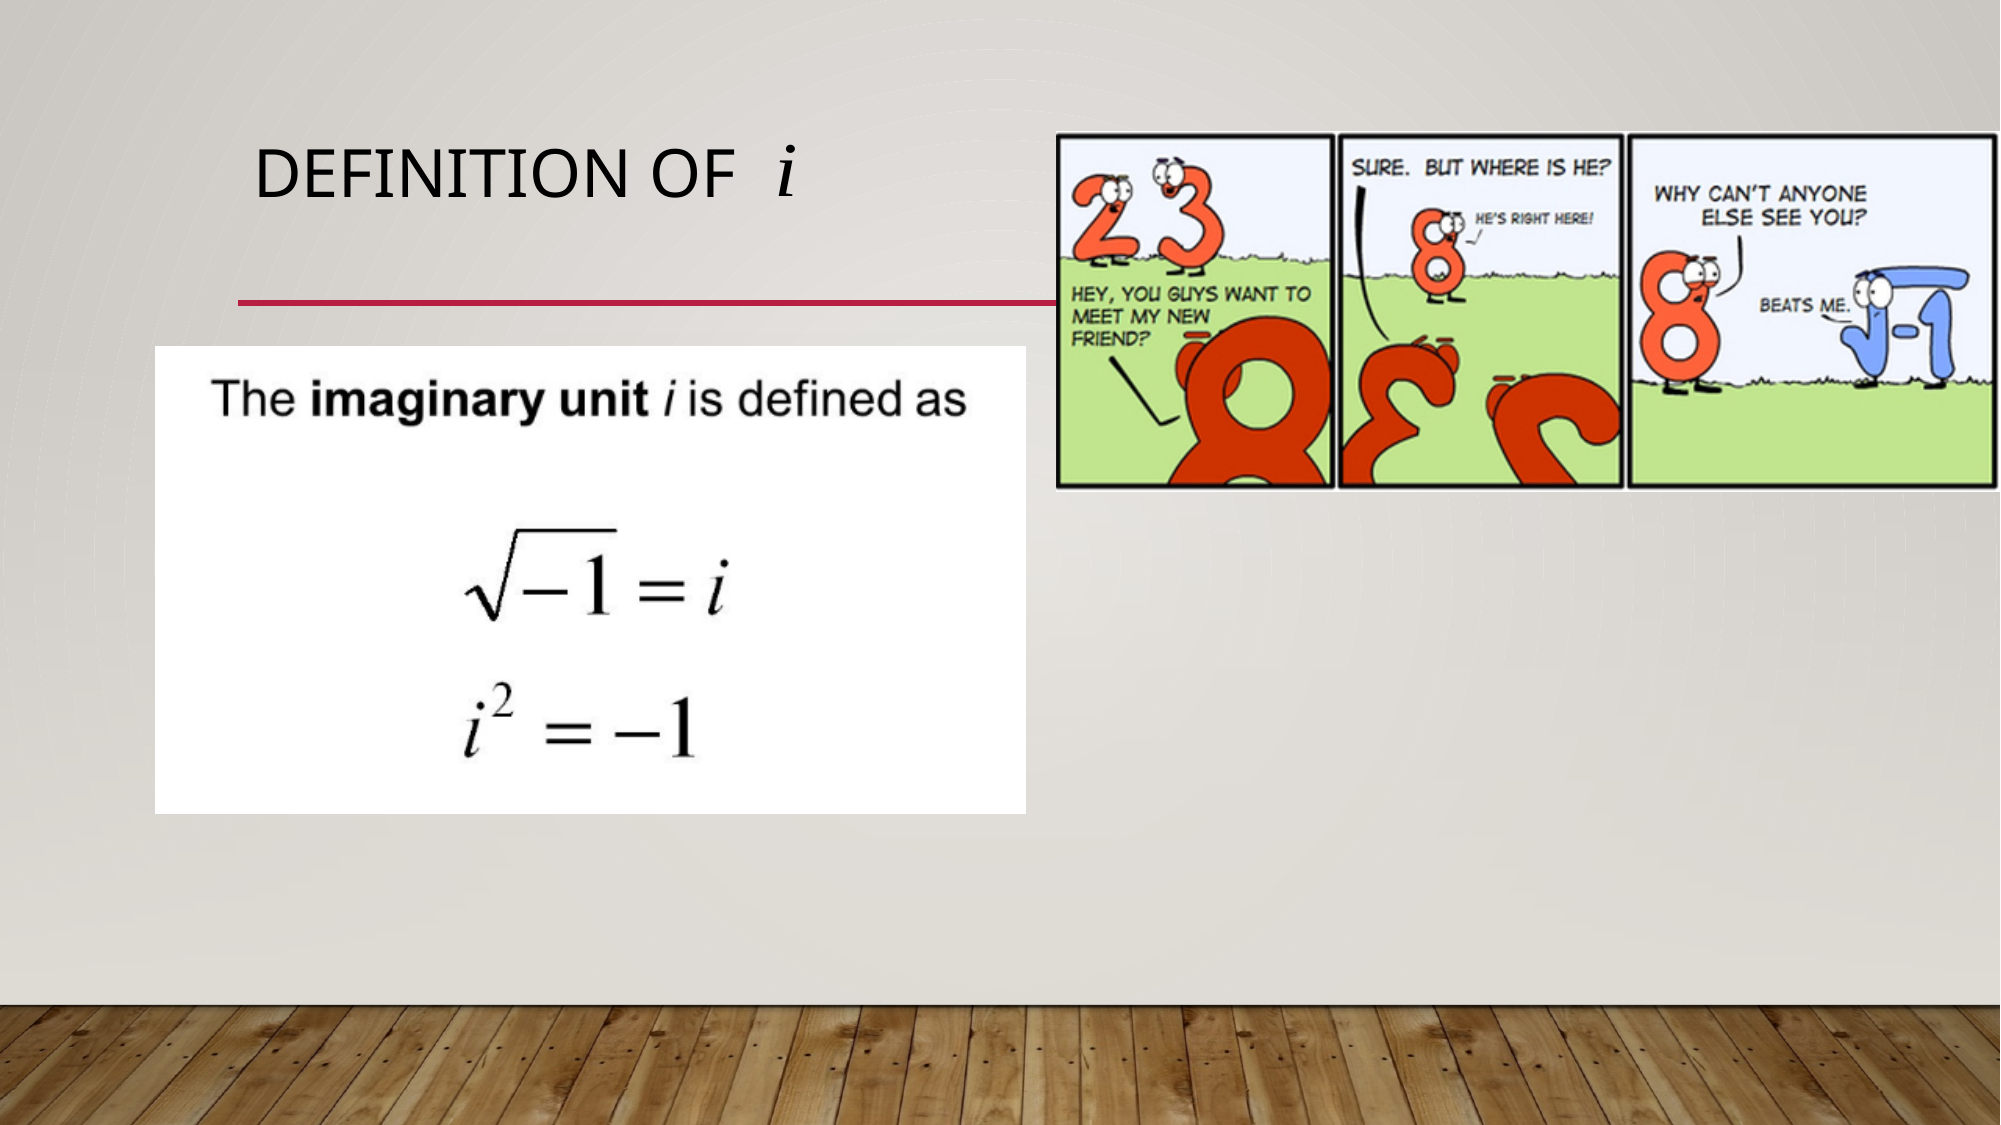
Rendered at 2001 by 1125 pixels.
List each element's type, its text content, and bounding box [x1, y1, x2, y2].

picture [1055, 131, 2000, 492]
title Definition of [238, 131, 1055, 305]
picture [0, 1005, 2000, 1125]
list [155, 346, 1026, 814]
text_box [764, 131, 814, 217]
